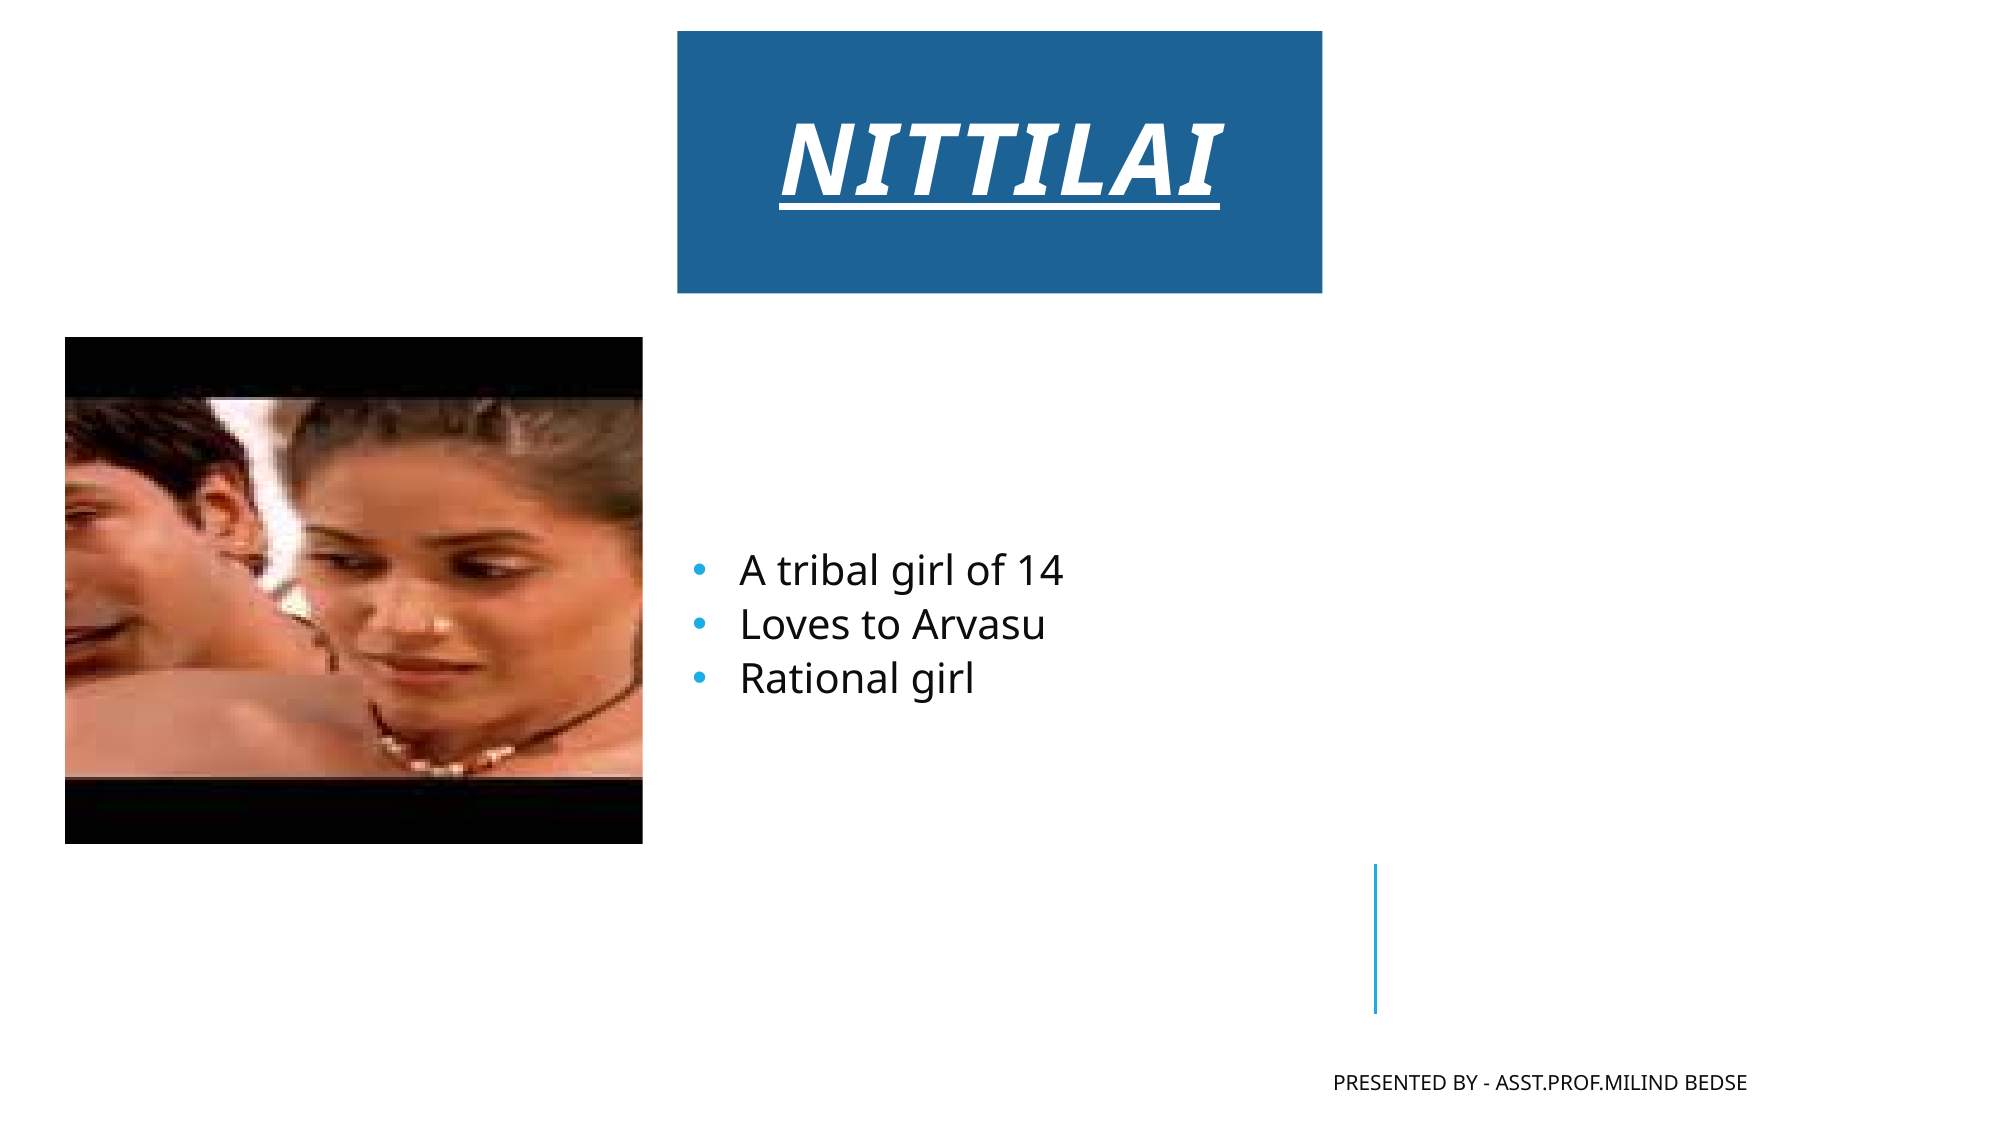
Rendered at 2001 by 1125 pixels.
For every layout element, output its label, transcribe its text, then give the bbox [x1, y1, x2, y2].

list A tribal girl of 14 Loves to Arvasu Rational girl [677, 337, 1899, 963]
picture [64, 337, 643, 844]
title Nittilai [677, 31, 1323, 294]
footer Presented by - Asst.Prof.Milind Bedse [794, 1061, 1763, 1107]
